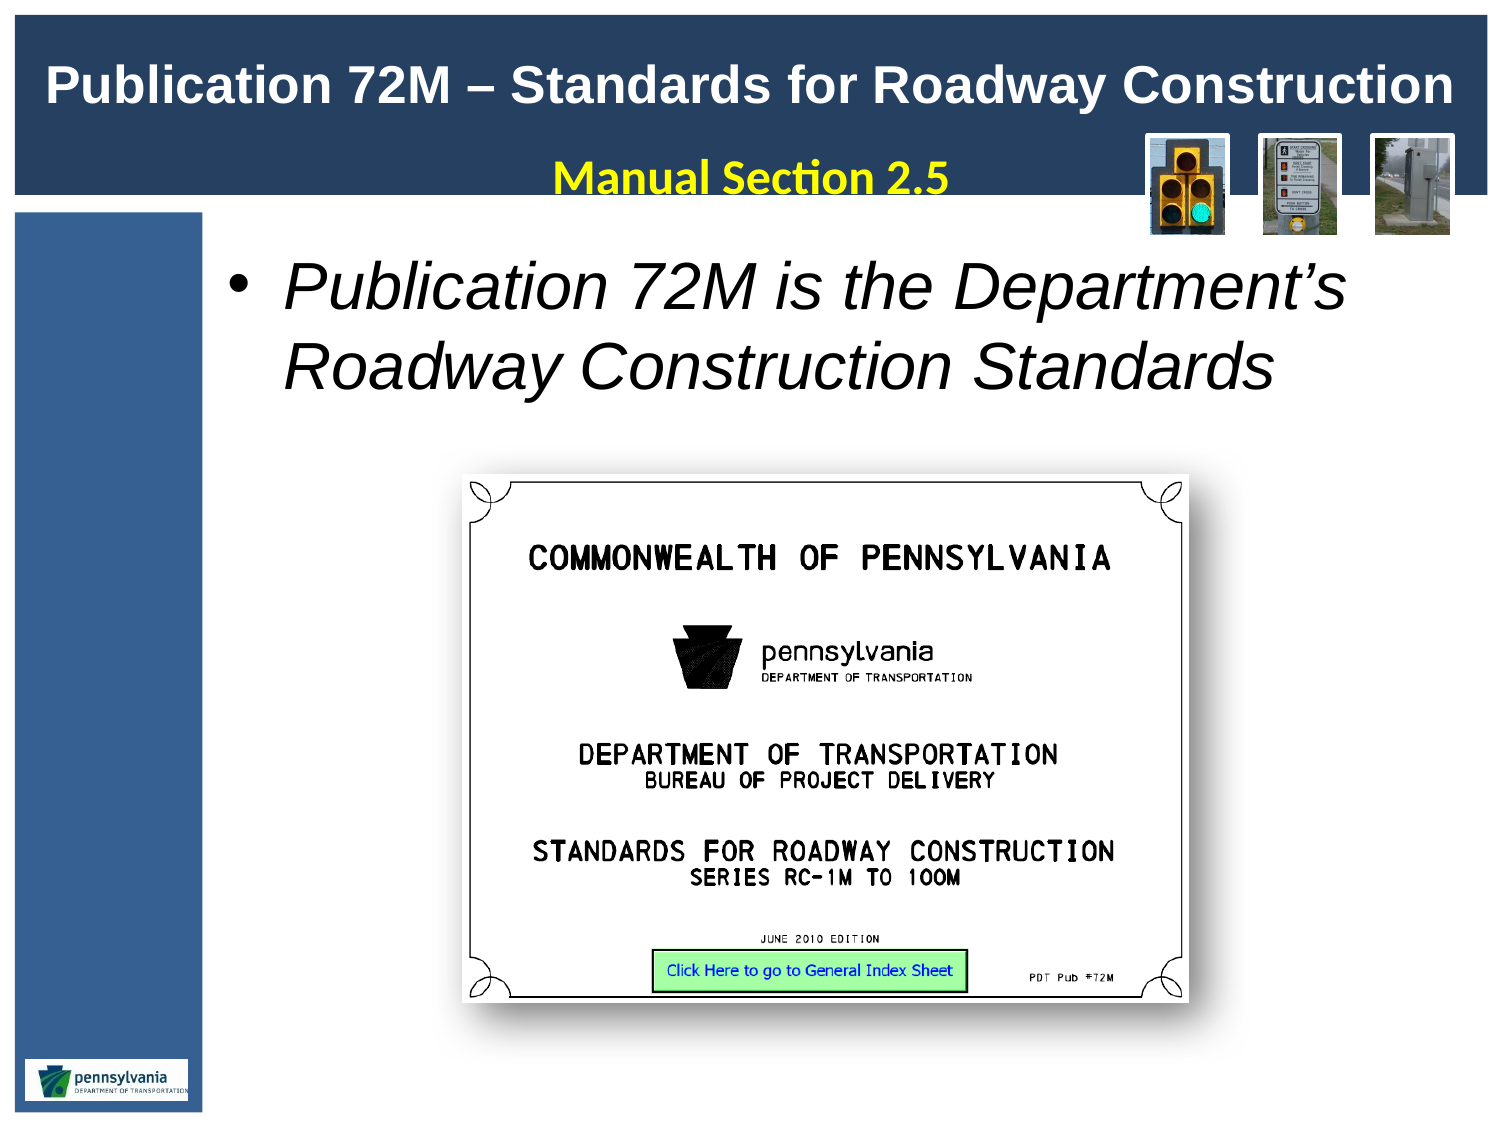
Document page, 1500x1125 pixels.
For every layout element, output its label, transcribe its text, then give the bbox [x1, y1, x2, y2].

title Publication 72M – Standards for Roadway Construction [15, 15, 1488, 151]
text_box Manual Section 2.5 [536, 136, 966, 212]
picture [25, 1059, 188, 1101]
picture [1150, 151, 1225, 235]
picture [1375, 151, 1450, 235]
picture [1263, 151, 1337, 235]
picture [462, 474, 1189, 1003]
list Publication 72M is the Department’s Roadway Construction Standards [212, 235, 1463, 1101]
